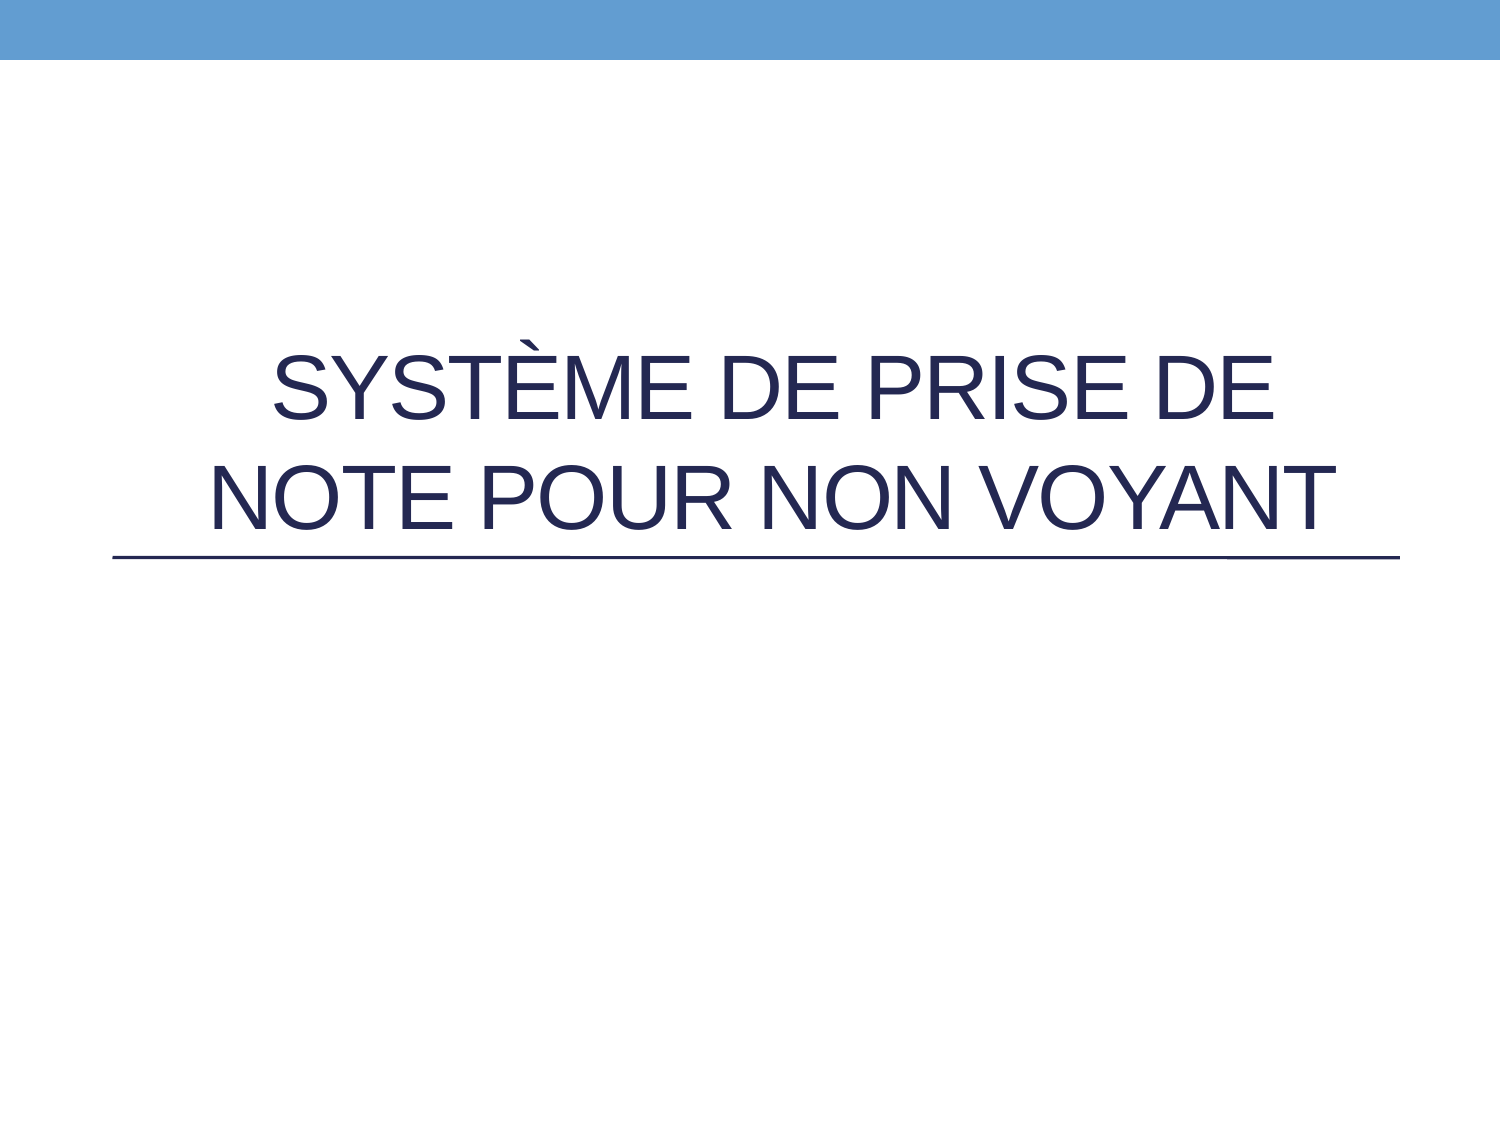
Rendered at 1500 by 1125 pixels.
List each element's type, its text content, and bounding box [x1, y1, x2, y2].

title Système de prise de note pour non voyant [135, 231, 1411, 556]
